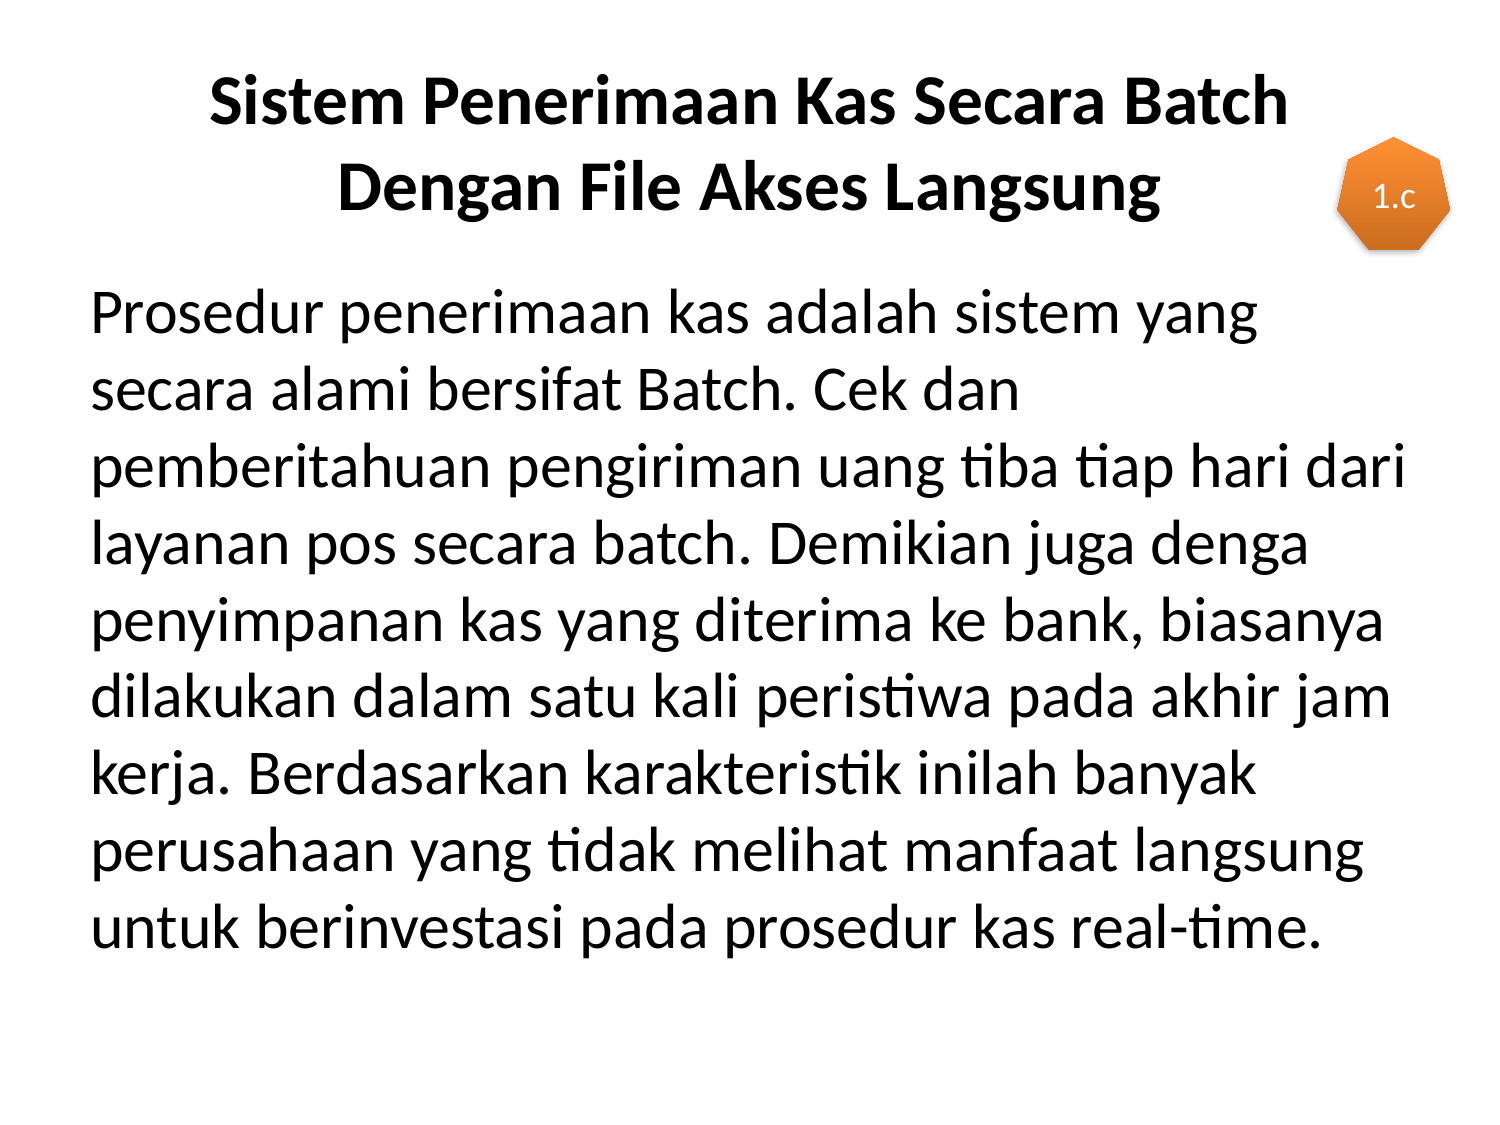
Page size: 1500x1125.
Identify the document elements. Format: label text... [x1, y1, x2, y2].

list Prosedur penerimaan kas adalah sistem yang secara alami bersifat Batch. Cek dan pemberitahuan pengiriman uang tiba tiap hari dari layanan pos secara batch. Demikian juga denga penyimpanan kas yang diterima ke bank, biasanya dilakukan dalam satu kali peristiwa pada akhir jam kerja. Berdasarkan karakteristik inilah banyak perusahaan yang tidak melihat manfaat langsung untuk berinvestasi pada prosedur kas real-time. [75, 262, 1425, 1005]
text_box 1.c [1337, 137, 1450, 250]
title Sistem Penerimaan Kas Secara Batch Dengan File Akses Langsung [75, 45, 1425, 233]
